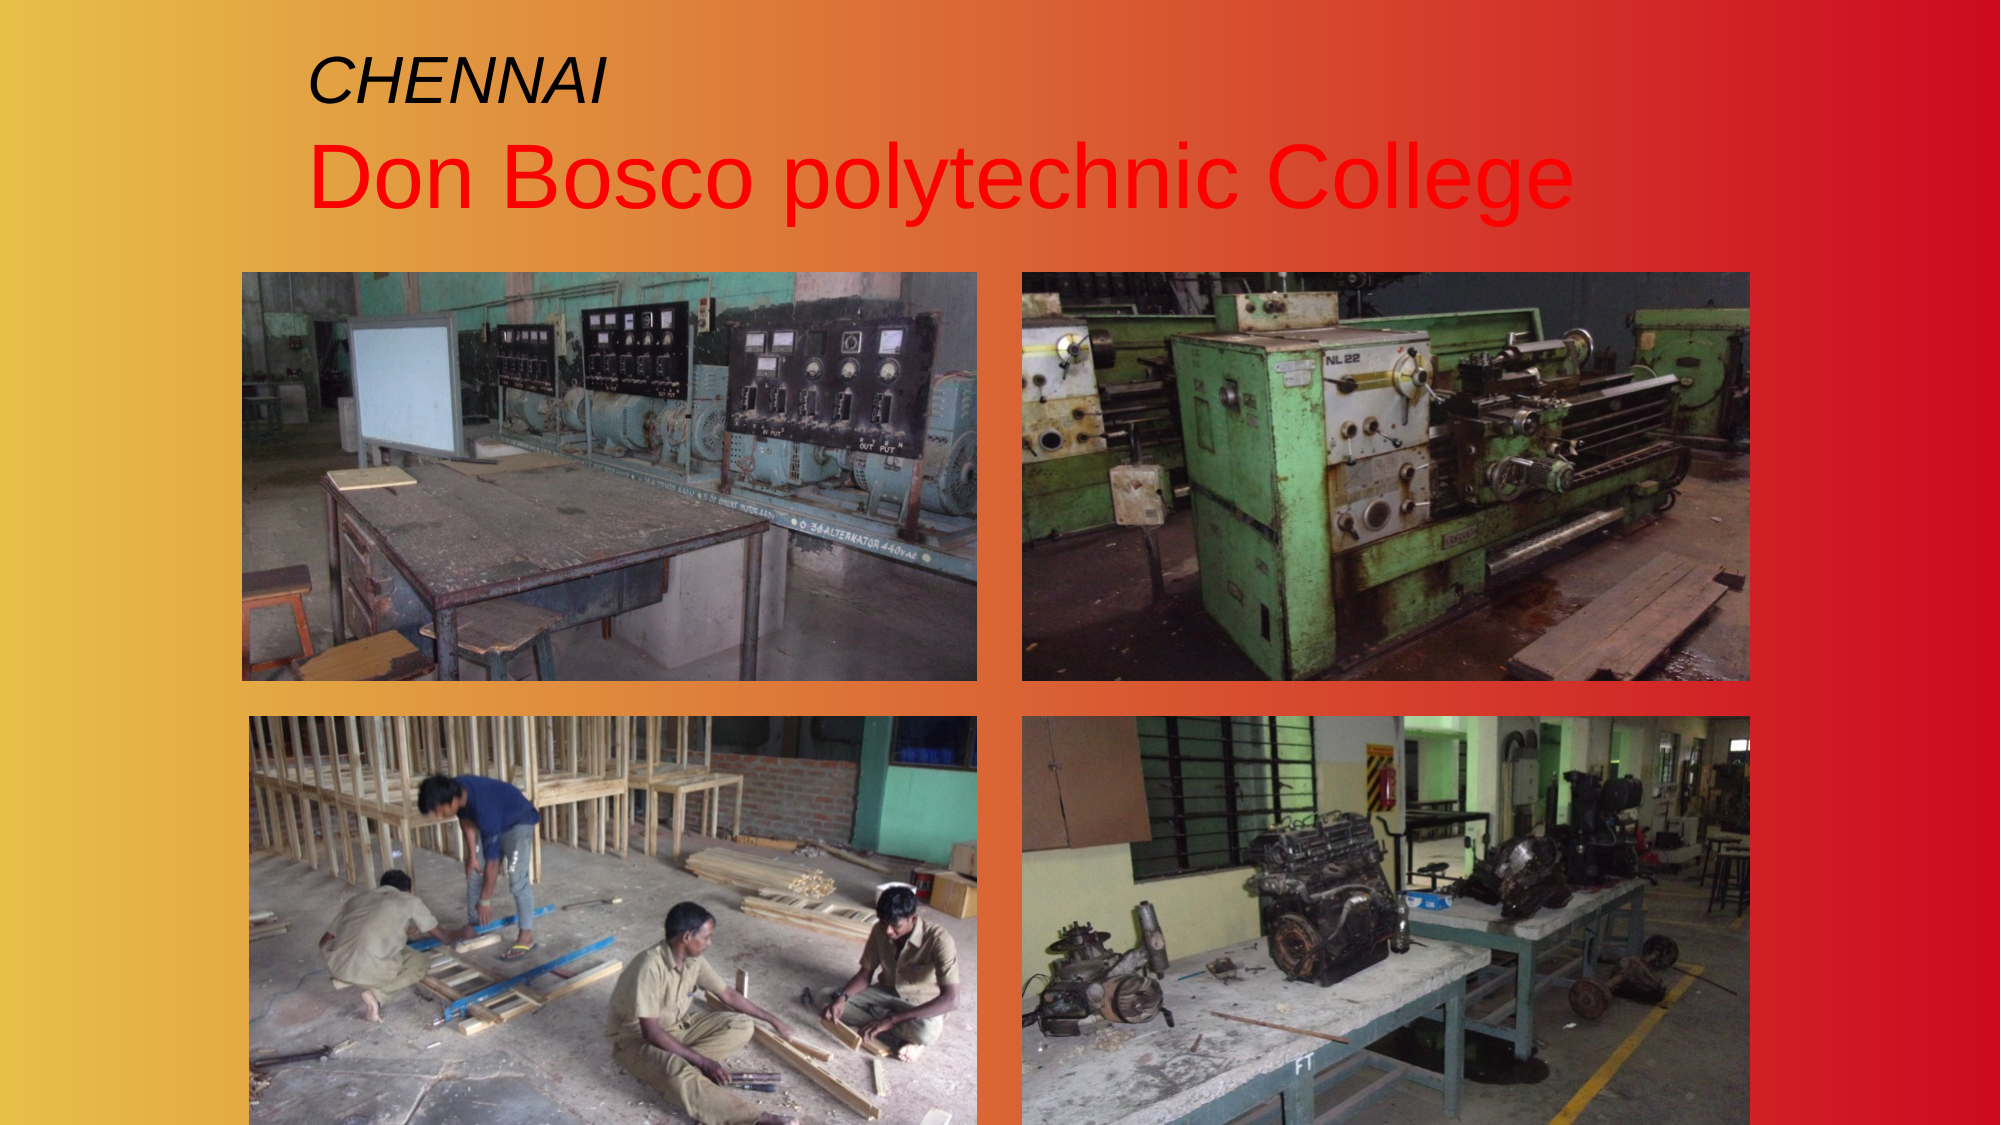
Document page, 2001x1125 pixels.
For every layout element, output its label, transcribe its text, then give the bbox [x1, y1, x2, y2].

picture [249, 716, 977, 1125]
picture [1022, 716, 1751, 1125]
picture [241, 272, 977, 681]
picture [1022, 272, 1753, 681]
title CHENNAI Don Bosco polytechnic College [292, 10, 1808, 252]
